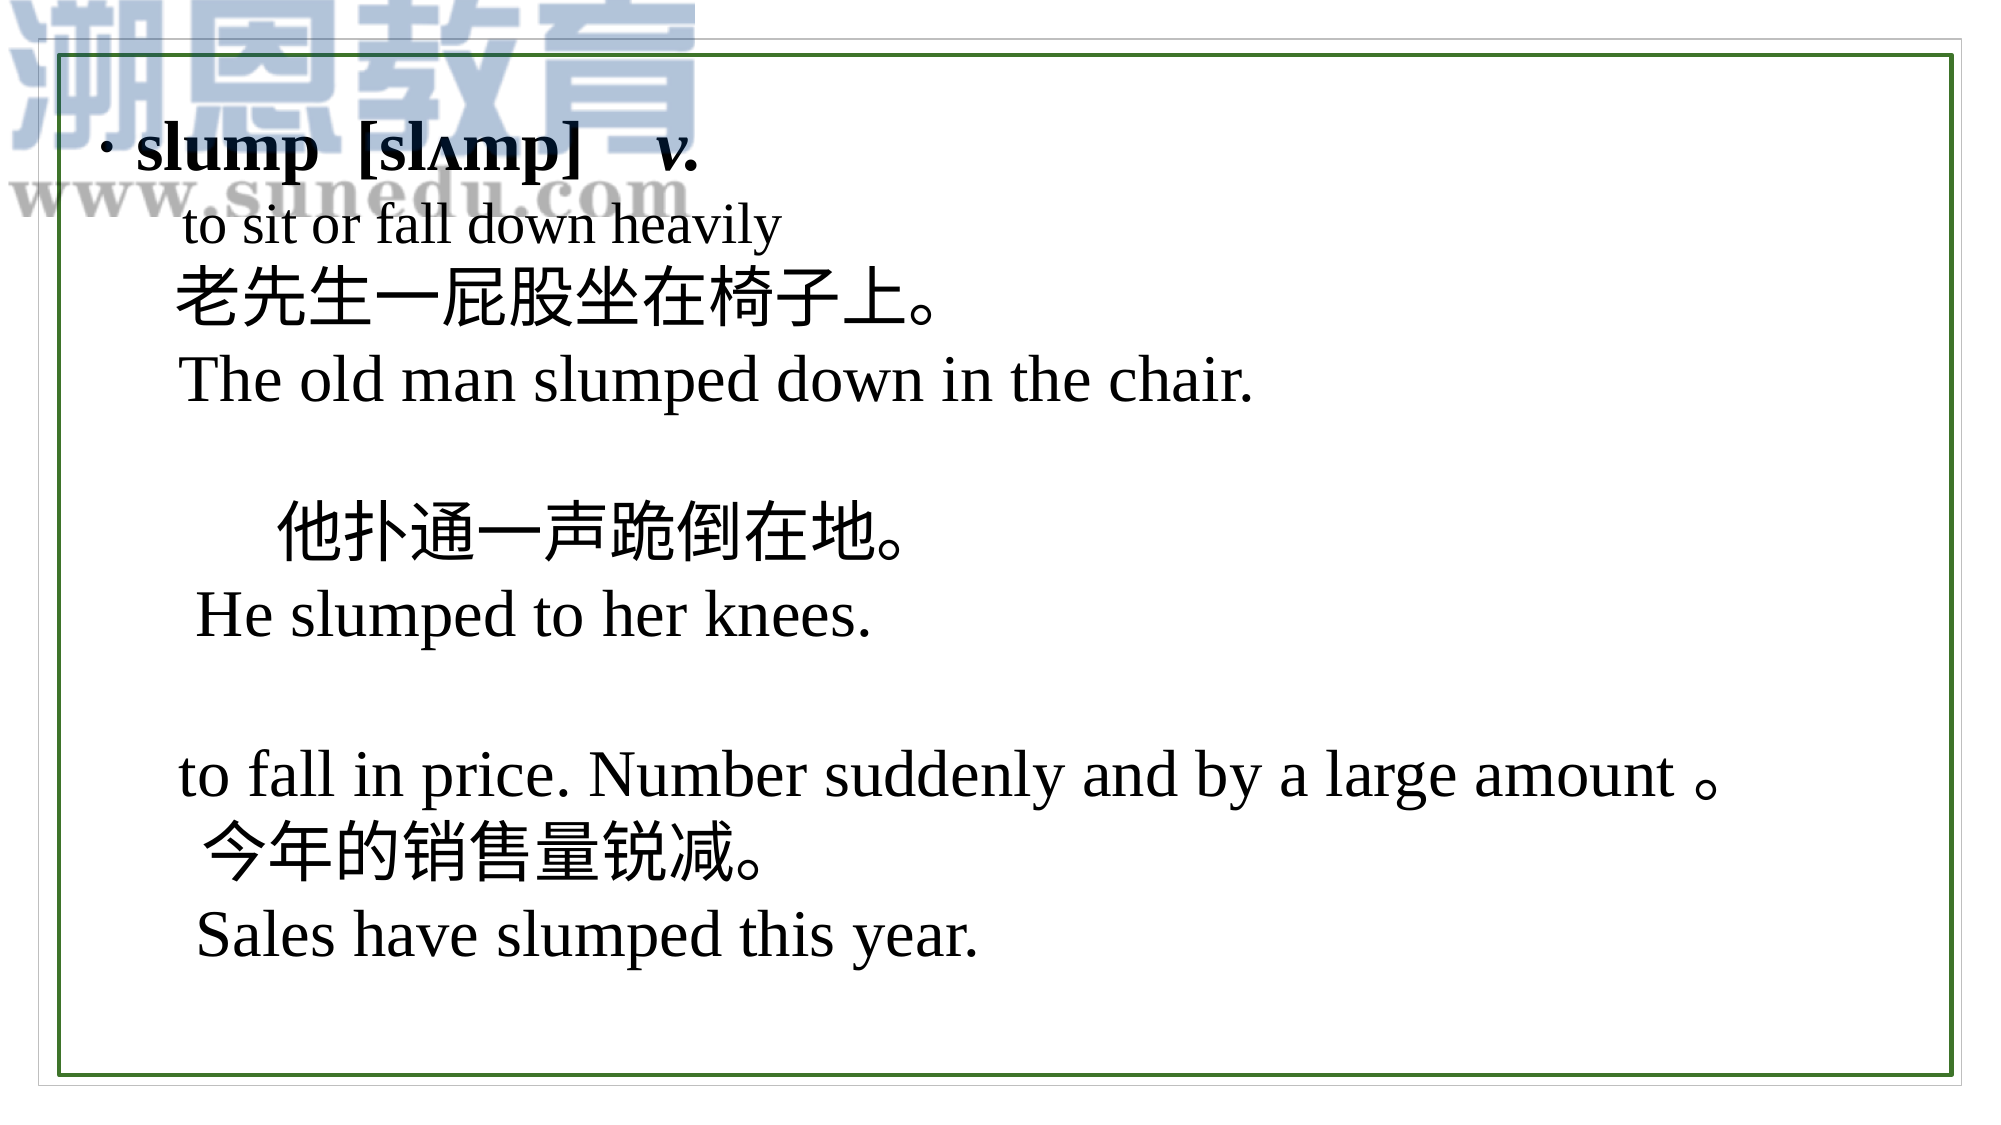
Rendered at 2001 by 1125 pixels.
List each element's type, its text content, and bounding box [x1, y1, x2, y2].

picture [6, 0, 695, 217]
text_box [58, 54, 1953, 1076]
text_box · slump [slʌmp] v. to sit or fall down heavily 老先生一屁股坐在椅子上。 The old man slumped down in the chair. 他扑通一声跪倒在地。 He slumped to her knees. to fall in price. Number suddenly and by a large amount。 今年的销售量锐减。 Sales have slumped this year. [80, 50, 1931, 977]
